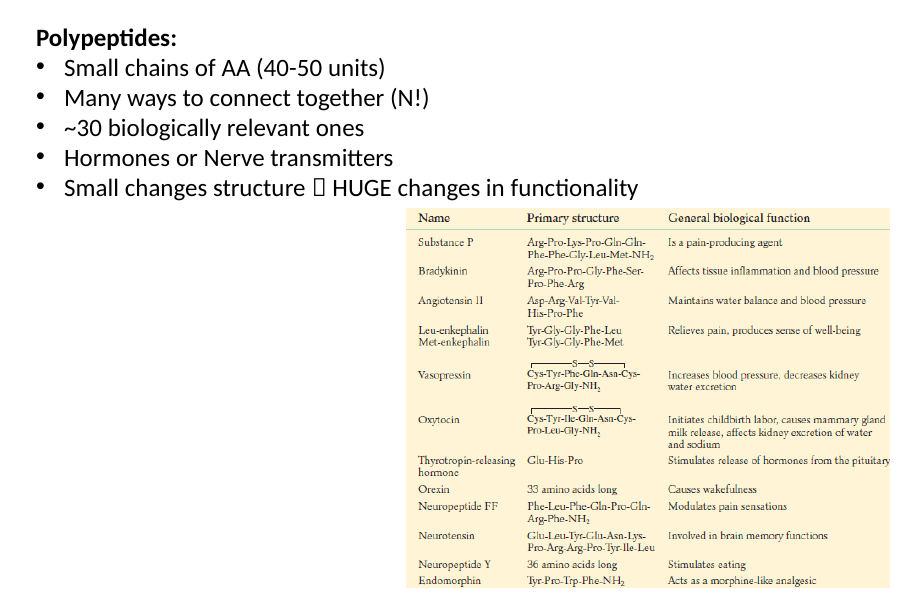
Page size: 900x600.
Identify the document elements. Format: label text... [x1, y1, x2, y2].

picture [405, 207, 890, 588]
text_box Polypeptides: Small chains of AA (40-50 units) Many ways to connect together (N!) ~30 biologically relevant ones Hormones or Nerve transmitters Small changes structure  HUGE changes in functionality [21, 13, 655, 209]
